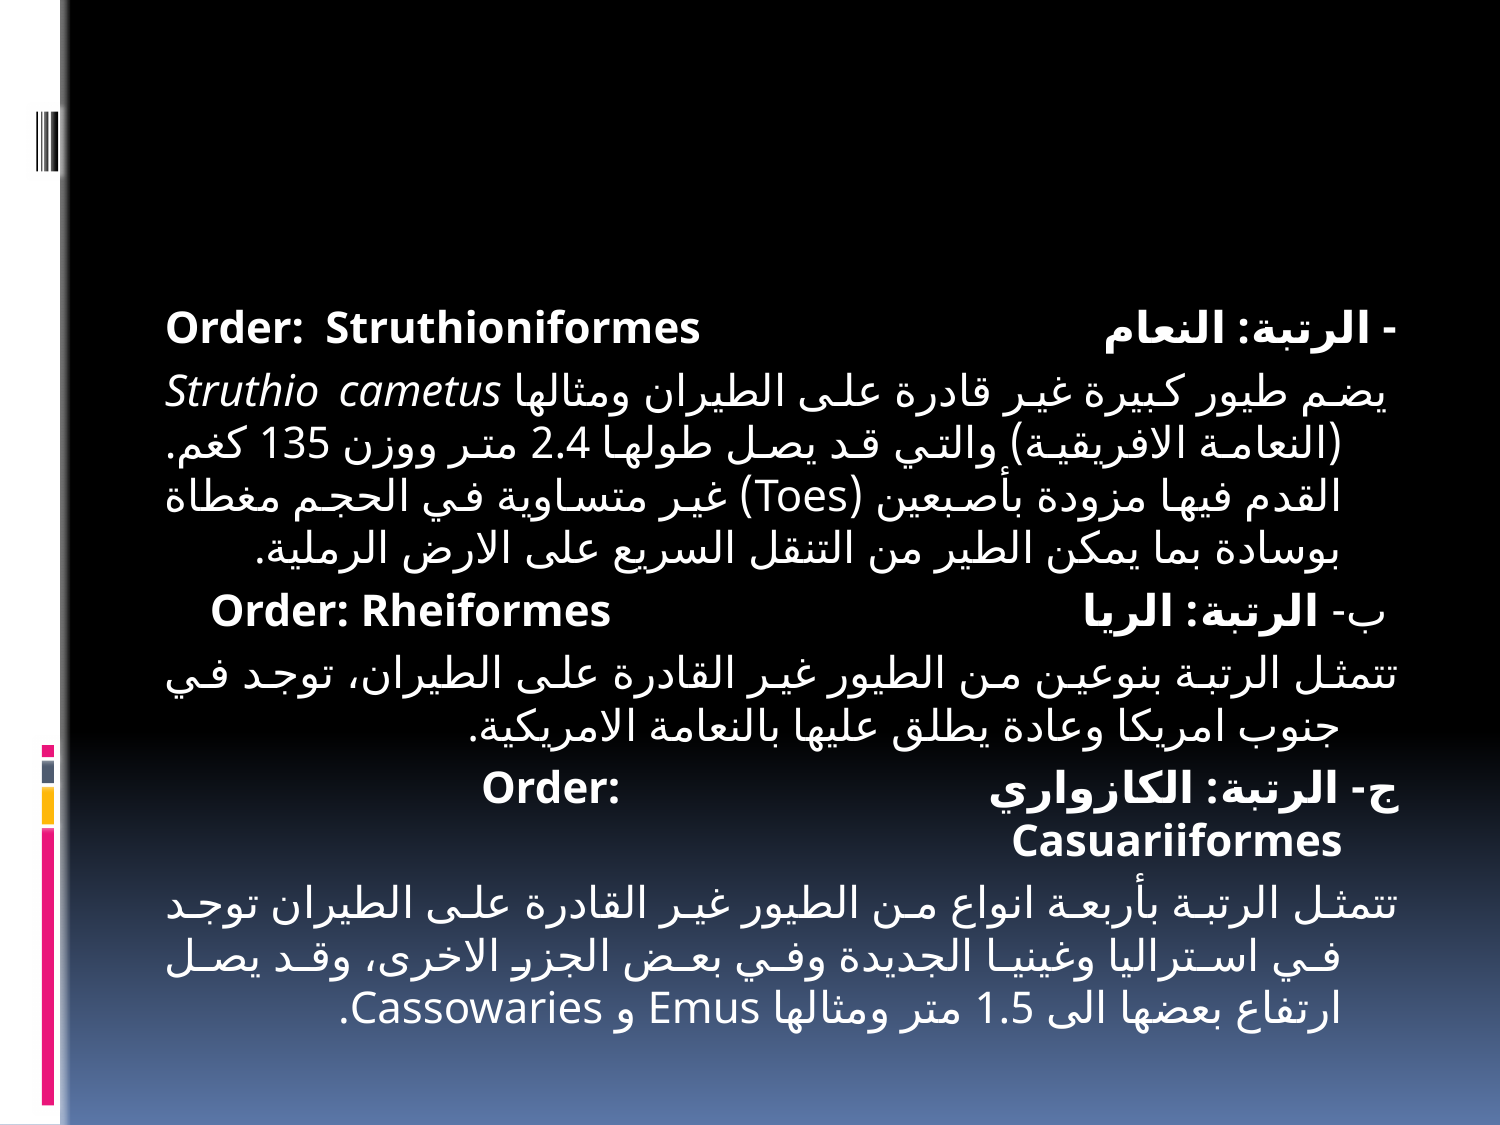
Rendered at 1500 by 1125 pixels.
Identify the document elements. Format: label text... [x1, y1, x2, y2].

list - الرتبة: النعام Order: Struthioniformes يضم طيور كبيرة غير قادرة على الطيران ومثالها Struthio cametus (النعامة الافريقية) والتي قد يصل طولها 2.4 متر ووزن 135 كغم. القدم فيها مزودة بأصبعين (Toes) غير متساوية في الحجم مغطاة بوسادة بما يمكن الطير من التنقل السريع على الارض الرملية. ب- الرتبة: الريا Order: Rheiformes تتمثل الرتبة بنوعين من الطيور غير القادرة على الطيران، توجد في جنوب امريكا وعادة يطلق عليها بالنعامة الامريكية. ج- الرتبة: الكازواري Order: Casuariiformes تتمثل الرتبة بأربعة انواع من الطيور غير القادرة على الطيران توجد في استراليا وغينيا الجديدة وفي بعض الجزر الاخرى، وقد يصل ارتفاع بعضها الى 1.5 متر ومثالها Emus و Cassowaries. [150, 292, 1425, 1043]
